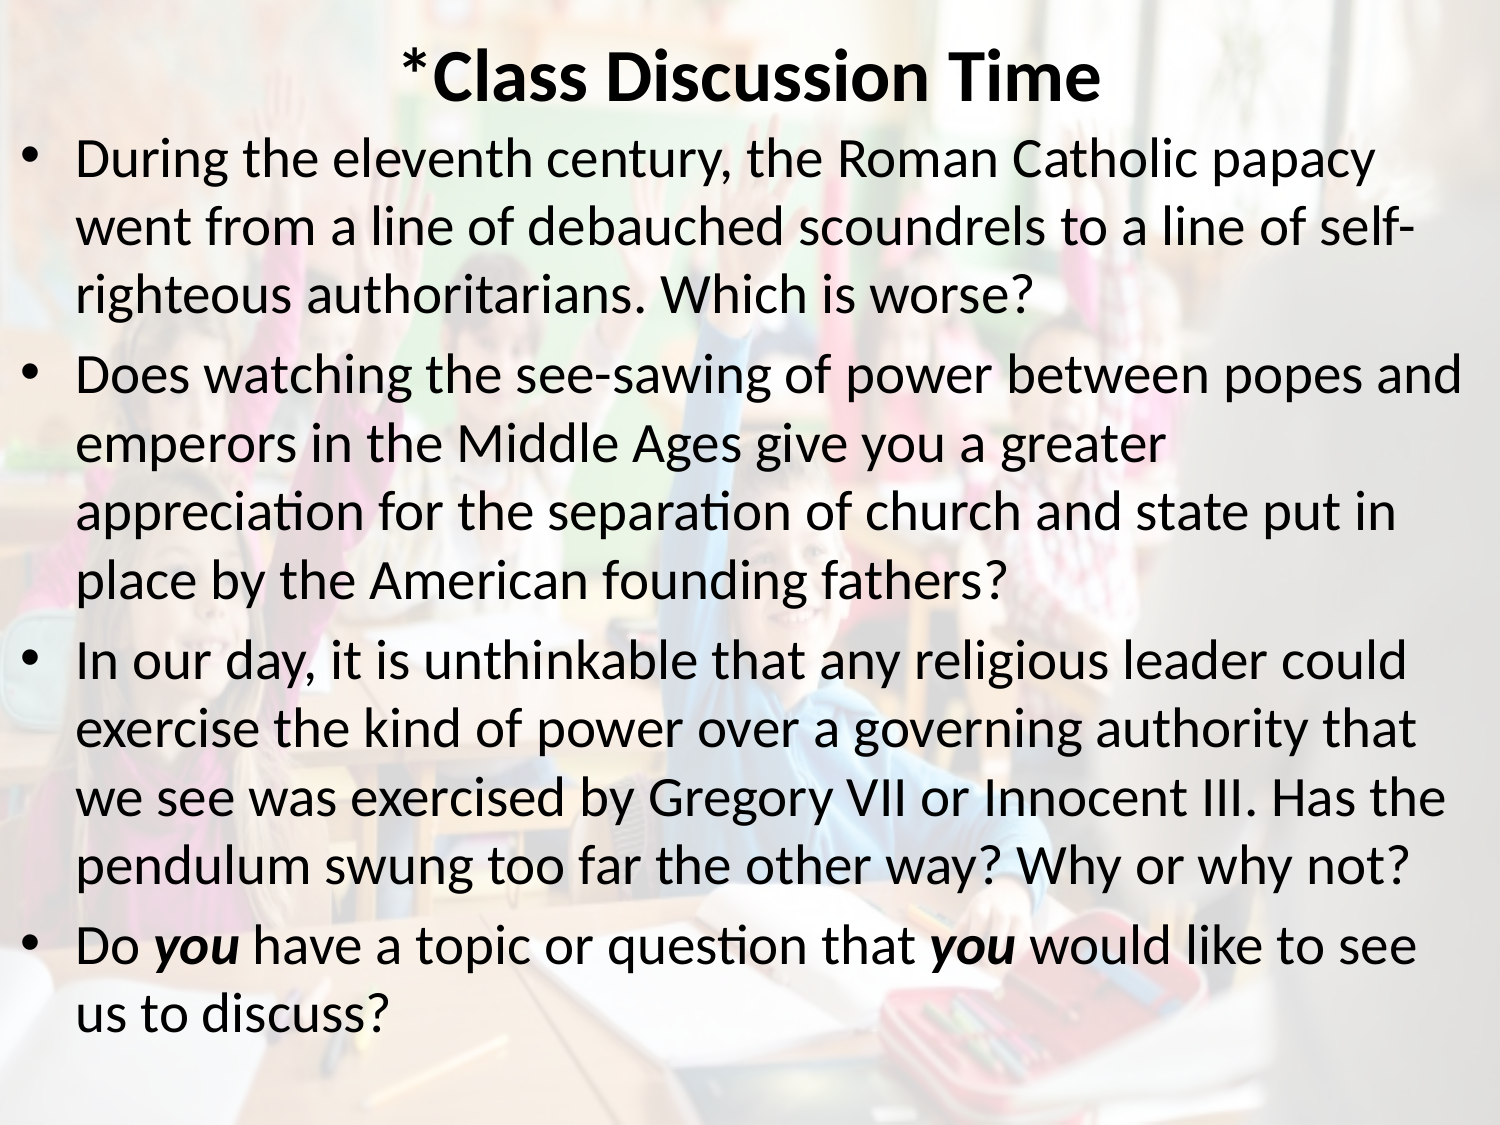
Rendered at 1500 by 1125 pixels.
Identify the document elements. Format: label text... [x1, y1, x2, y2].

list During the eleventh century, the Roman Catholic papacy went from a line of debauched scoundrels to a line of self-righteous authoritarians. Which is worse? Does watching the see-sawing of power between popes and emperors in the Middle Ages give you a greater appreciation for the separation of church and state put in place by the American founding fathers? In our day, it is unthinkable that any religious leader could exercise the kind of power over a governing authority that we see was exercised by Gregory VII or Innocent III. Has the pendulum swung too far the other way? Why or why not? Do you have a topic or question that you would like to see us to discuss? [5, 112, 1481, 1125]
title *Class Discussion Time [0, 4, 1500, 138]
